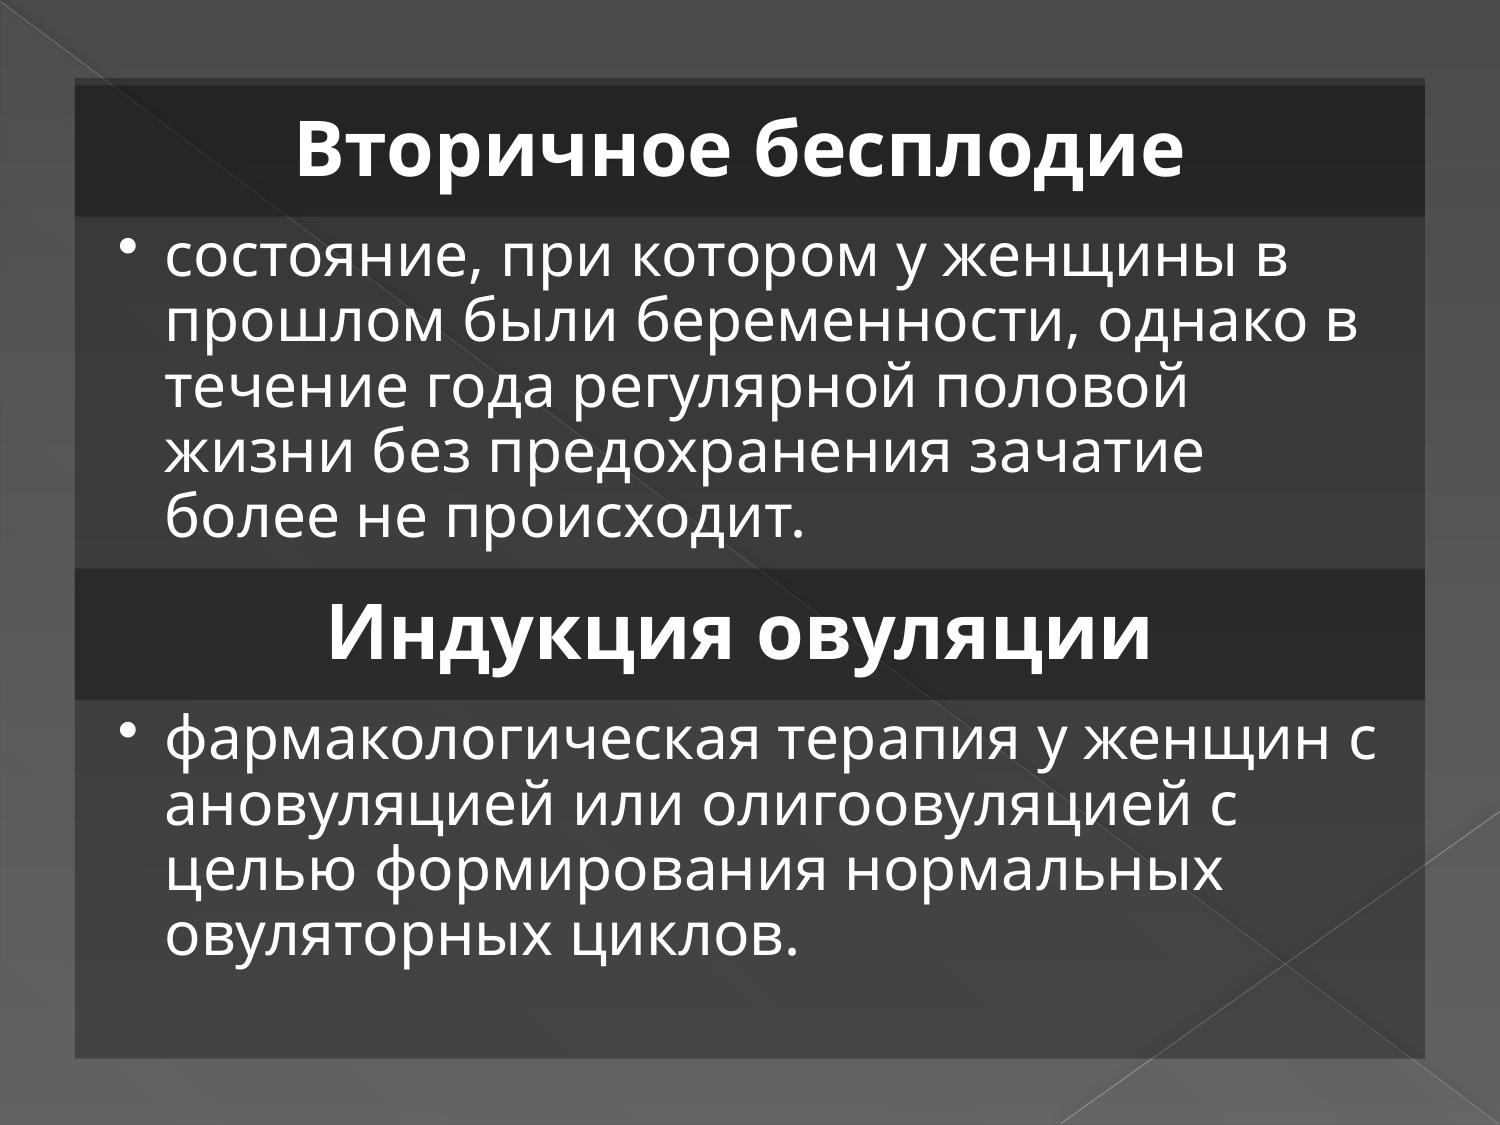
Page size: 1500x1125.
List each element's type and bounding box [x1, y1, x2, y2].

text_box [0, 0, 1500, 177]
list [74, 177, 1426, 1060]
